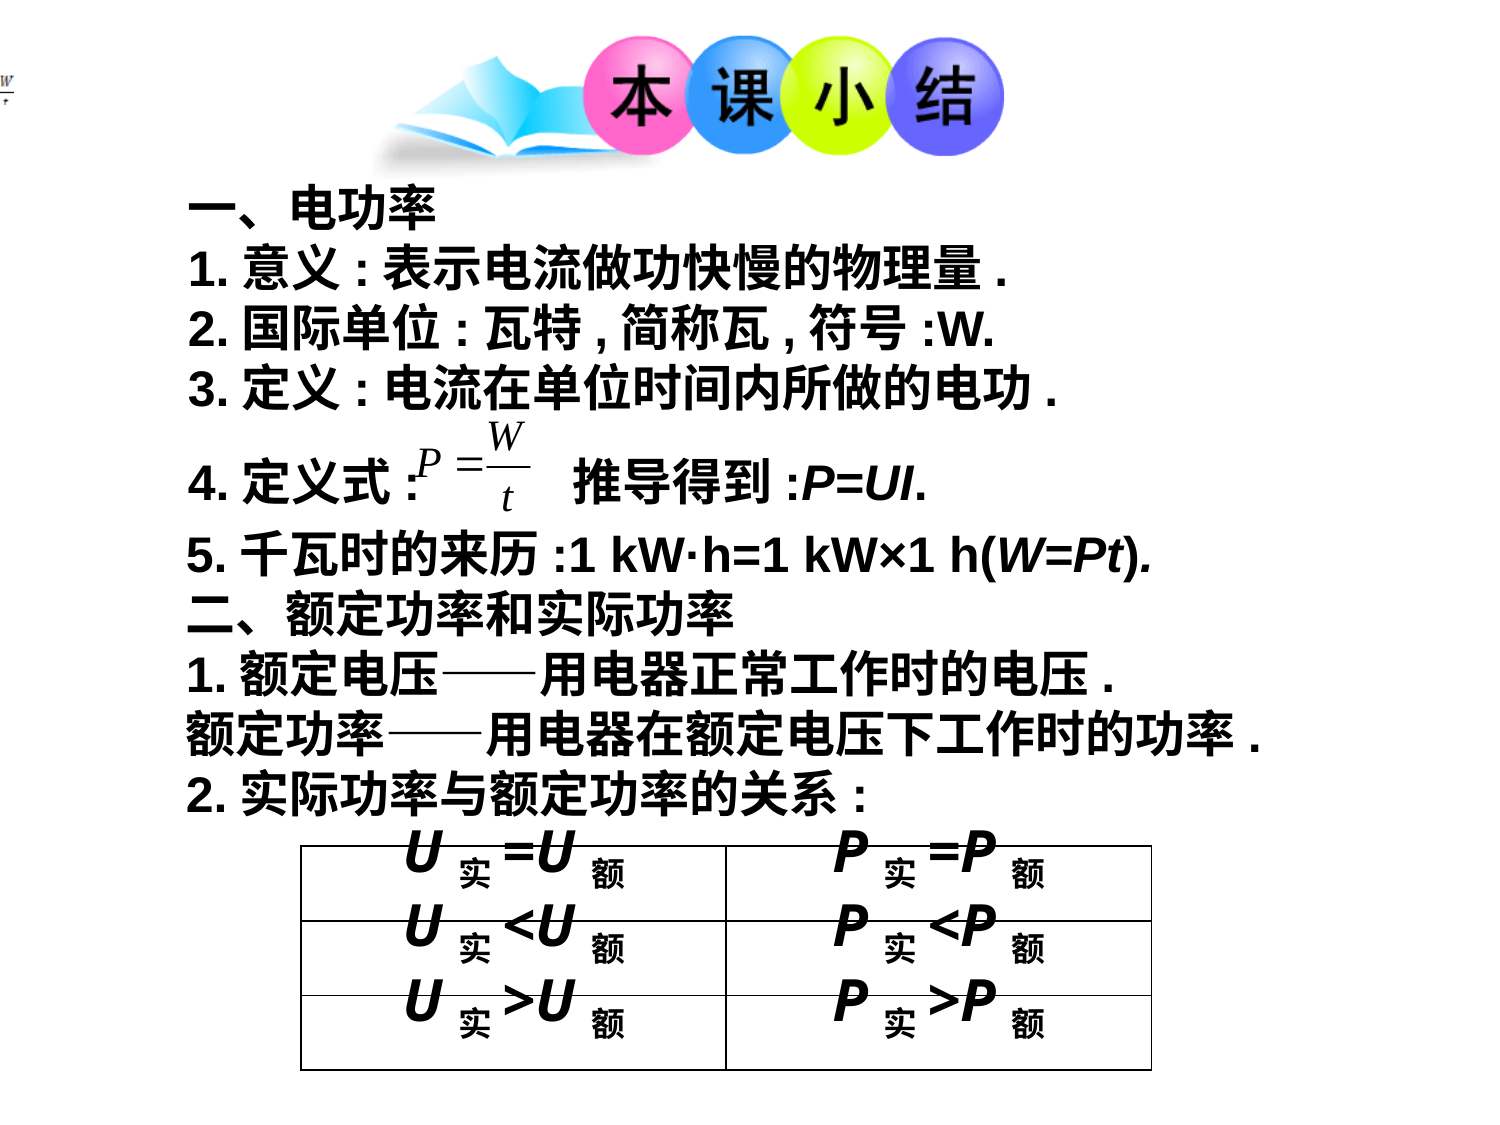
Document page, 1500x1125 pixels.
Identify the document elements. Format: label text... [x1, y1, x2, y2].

text_box 一、电功率 1.意义:表示电流做功快慢的物理量. 2.国际单位:瓦特,简称瓦,符号:W. 3.定义:电流在单位时间内所做的电功. 4.定义式: 推导得到:P=UI. [135, 169, 1282, 518]
table_cell P实<P额 [727, 922, 1151, 995]
picture [371, 18, 1034, 202]
text_box 5.千瓦时的来历:1 kW·h=1 kW×1 h(W=Pt). 二、额定功率和实际功率 1.额定电压——用电器正常工作时的电压. 额定功率——用电器在额定电压下工作时的功率. 2.实际功率与额定功率的关系: [171, 515, 1400, 831]
table_header U实=U额 [302, 847, 725, 920]
table_cell U实>U额 [302, 996, 725, 1069]
picture [0, 74, 15, 105]
table_header P实=P额 [727, 847, 1151, 920]
table_cell P实>P额 [727, 996, 1151, 1069]
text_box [407, 408, 538, 521]
table_cell U实<U额 [302, 922, 725, 995]
